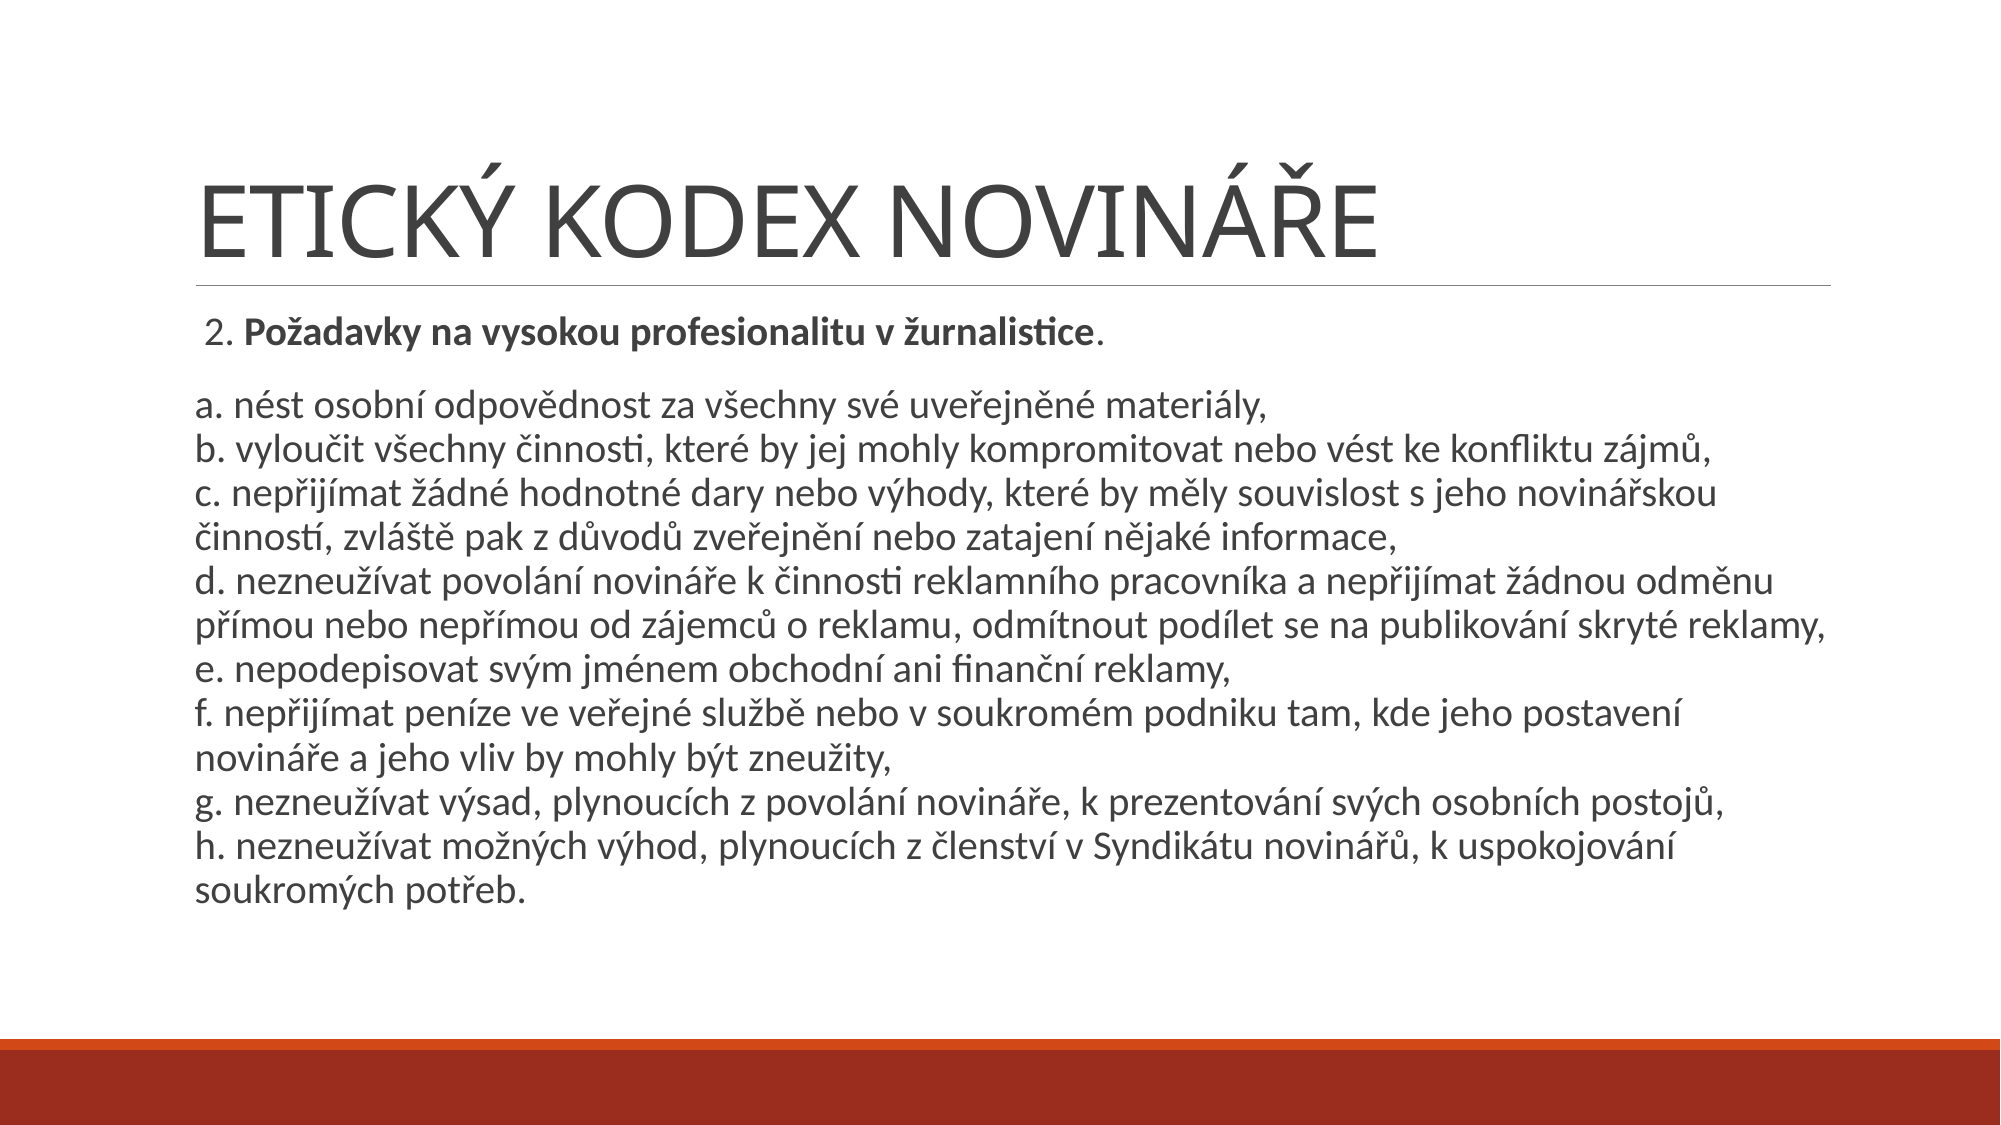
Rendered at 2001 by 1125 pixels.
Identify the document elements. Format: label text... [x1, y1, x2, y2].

list 2. Požadavky na vysokou profesionalitu v žurnalistice. a. nést osobní odpovědnost za všechny své uveřejněné materiály, b. vyloučit všechny činnosti, které by jej mohly kompromitovat nebo vést ke konfliktu zájmů, c. nepřijímat žádné hodnotné dary nebo výhody, které by měly souvislost s jeho novinářskou činností, zvláště pak z důvodů zveřejnění nebo zatajení nějaké informace, d. nezneužívat povolání novináře k činnosti reklamního pracovníka a nepřijímat žádnou odměnu přímou nebo nepřímou od zájemců o reklamu, odmítnout podílet se na publikování skryté reklamy, e. nepodepisovat svým jménem obchodní ani finanční reklamy, f. nepřijímat peníze ve veřejné službě nebo v soukromém podniku tam, kde jeho postavení novináře a jeho vliv by mohly být zneužity, g. nezneužívat výsad, plynoucích z povolání novináře, k prezentování svých osobních postojů, h. nezneužívat možných výhod, plynoucích z členství v Syndikátu novinářů, k uspokojování soukromých potřeb. [180, 302, 1830, 963]
title ETICKÝ KODEX NOVINÁŘE [180, 47, 1830, 285]
